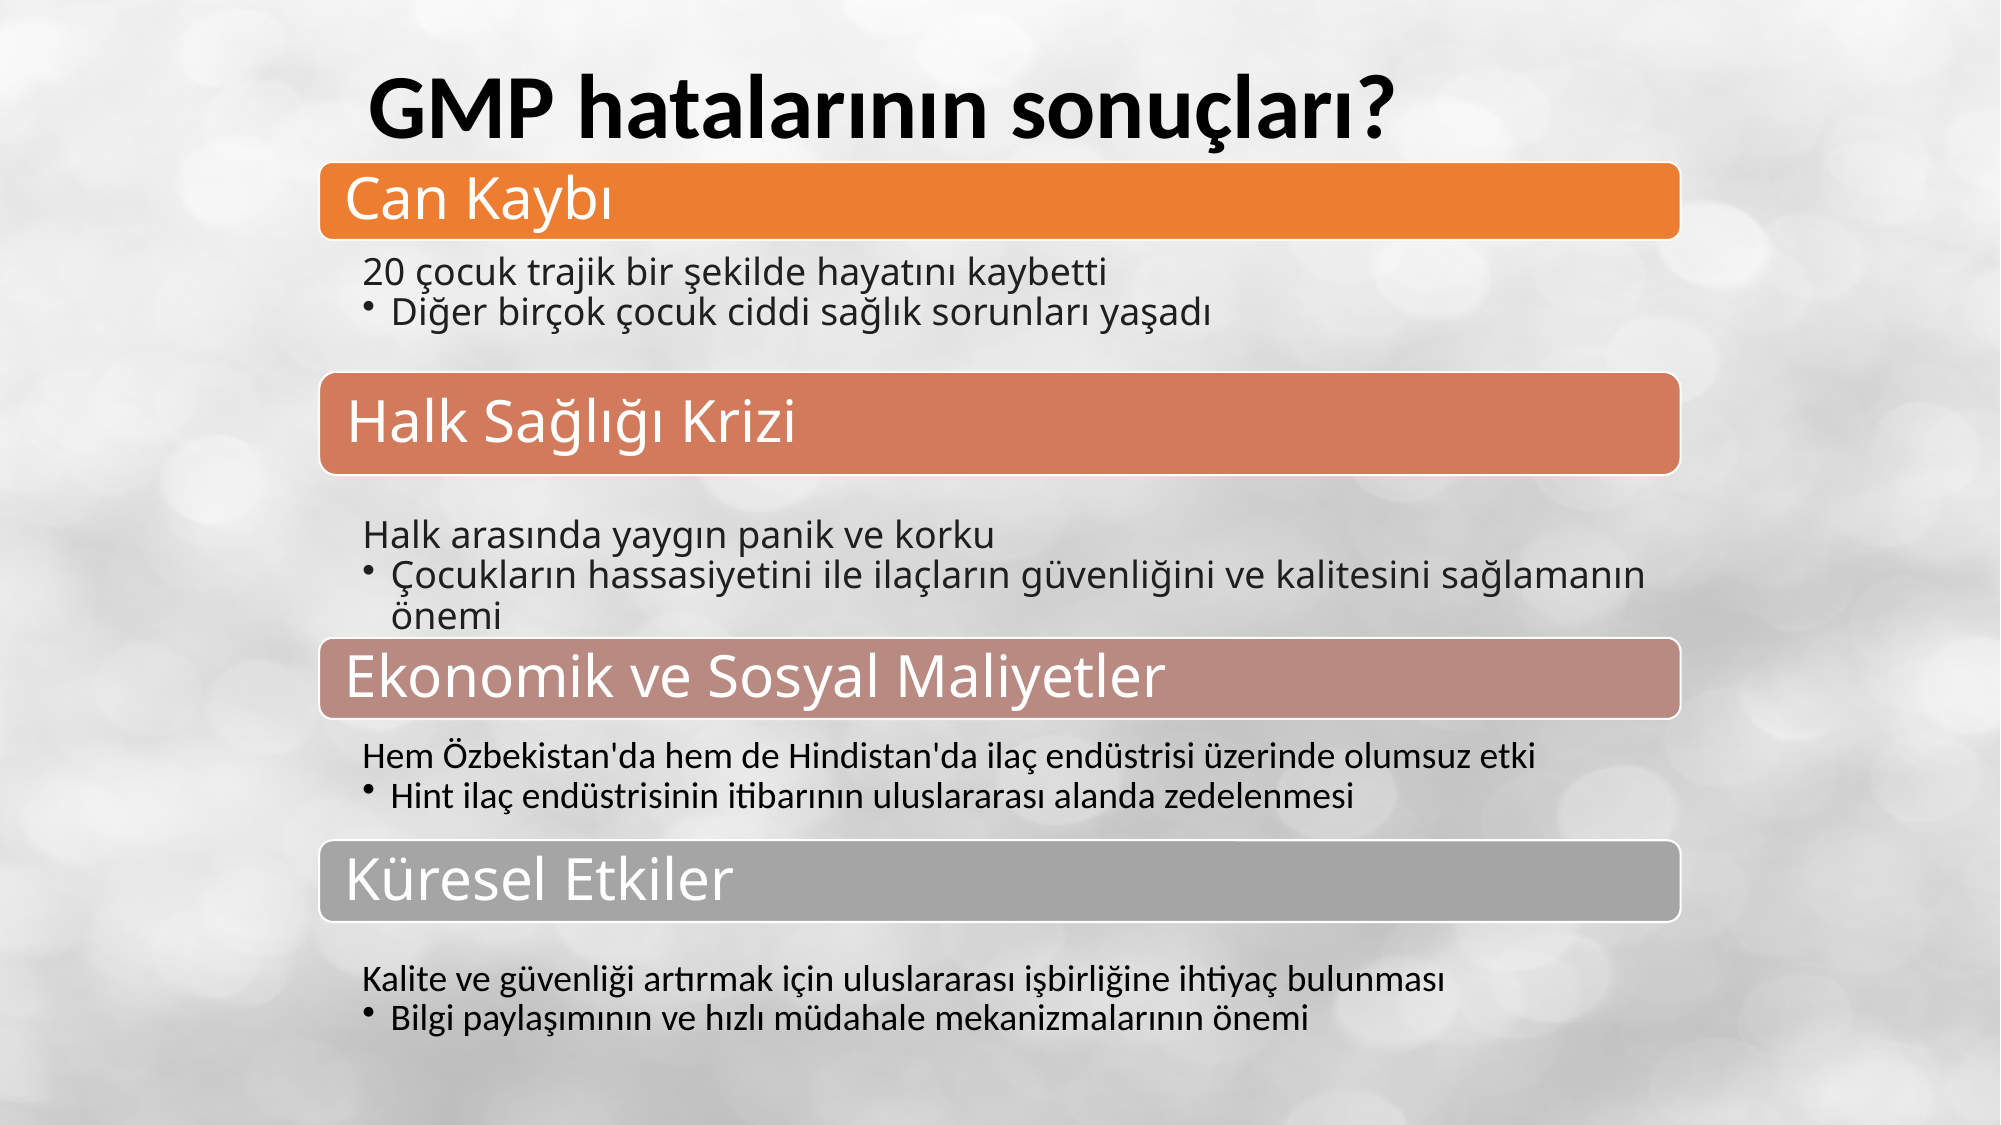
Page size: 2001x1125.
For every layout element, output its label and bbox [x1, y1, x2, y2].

list [319, 161, 1681, 1100]
picture [0, 0, 2000, 1125]
